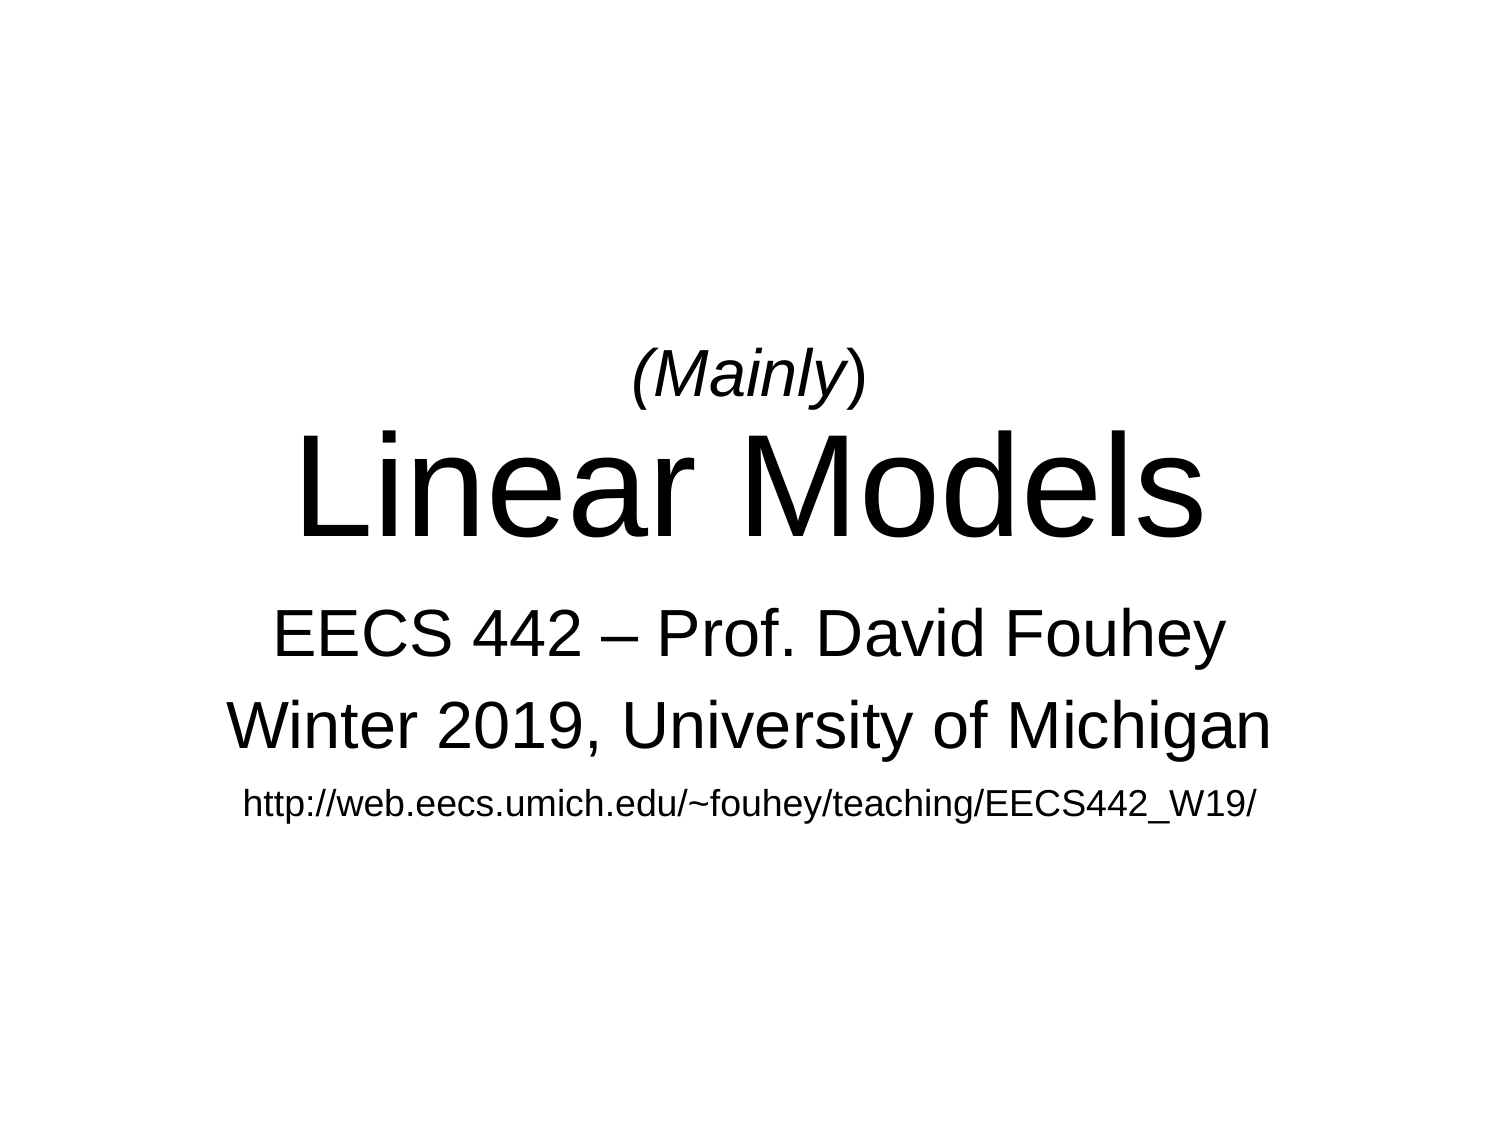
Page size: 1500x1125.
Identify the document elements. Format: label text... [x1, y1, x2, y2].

title (Mainly) Linear Models [112, 184, 1388, 576]
subtitle EECS 442 – Prof. David Fouhey Winter 2019, University of Michigan http://web.eecs.umich.edu/~fouhey/teaching/EECS442_W19/ [187, 590, 1313, 863]
